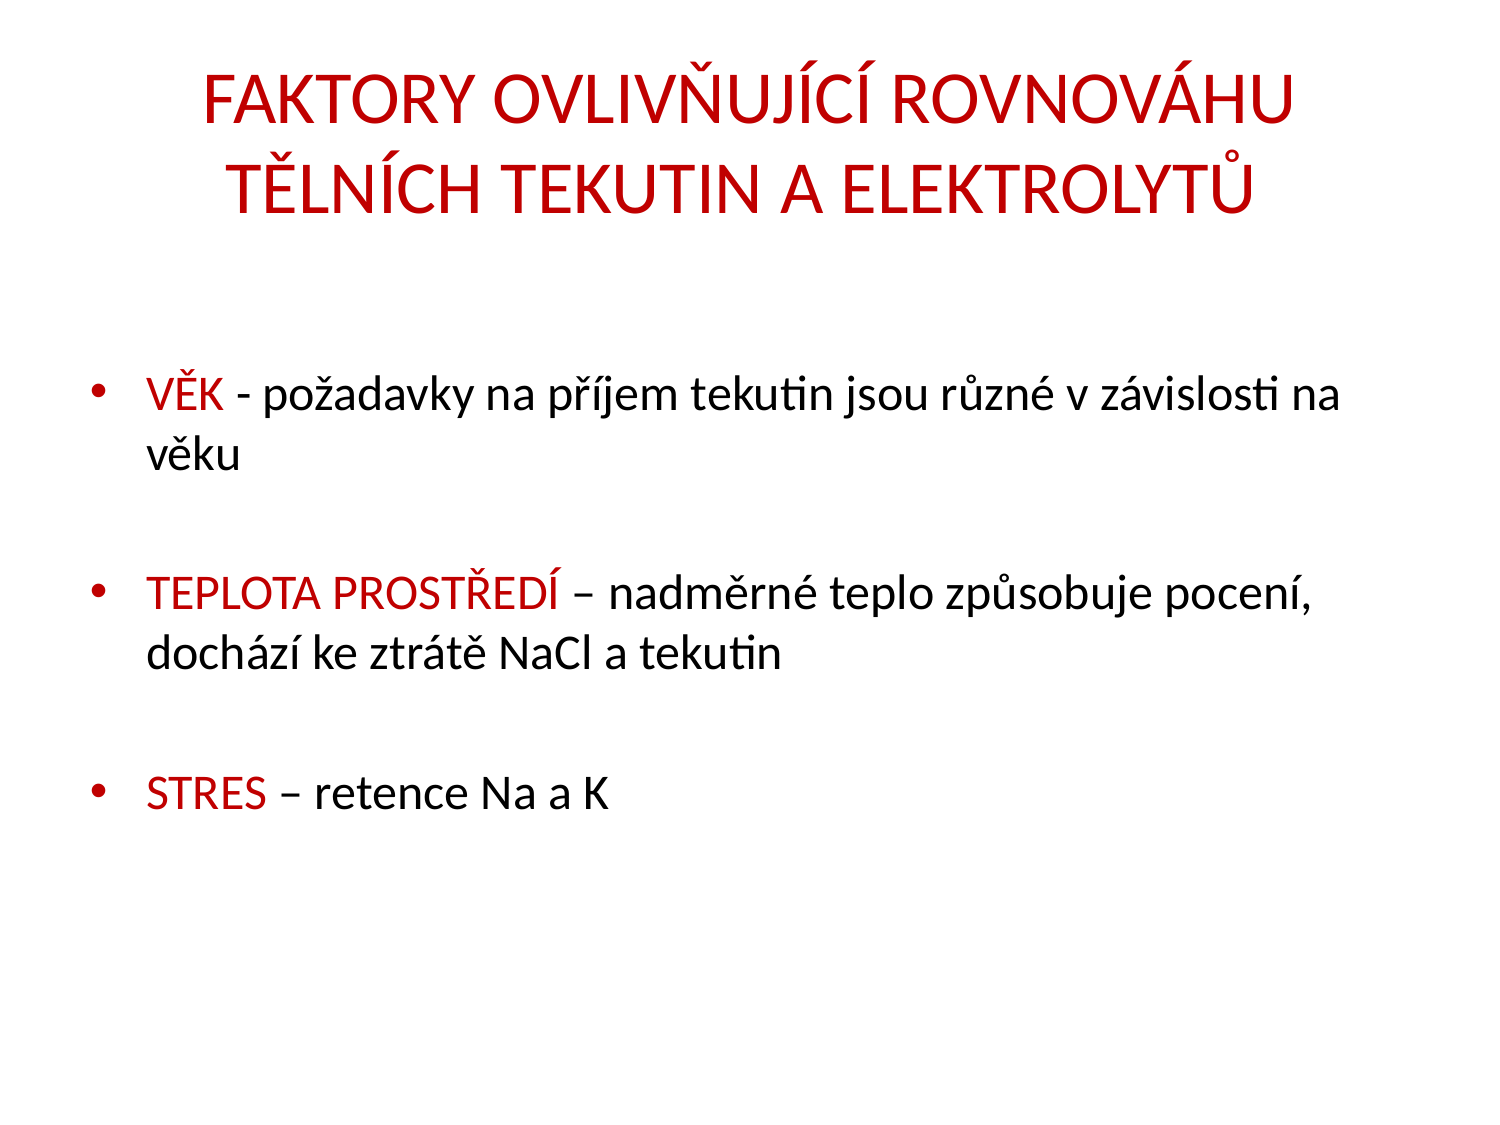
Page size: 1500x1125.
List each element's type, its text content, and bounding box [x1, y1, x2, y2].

title FAKTORY OVLIVŇUJÍCÍ ROVNOVÁHU TĚLNÍCH TEKUTIN A ELEKTROLYTŮ [75, 45, 1425, 233]
list VĚK - požadavky na příjem tekutin jsou různé v závislosti na věku TEPLOTA PROSTŘEDÍ – nadměrné teplo způsobuje pocení, dochází ke ztrátě NaCl a tekutin STRES – retence Na a K [75, 262, 1425, 1005]
